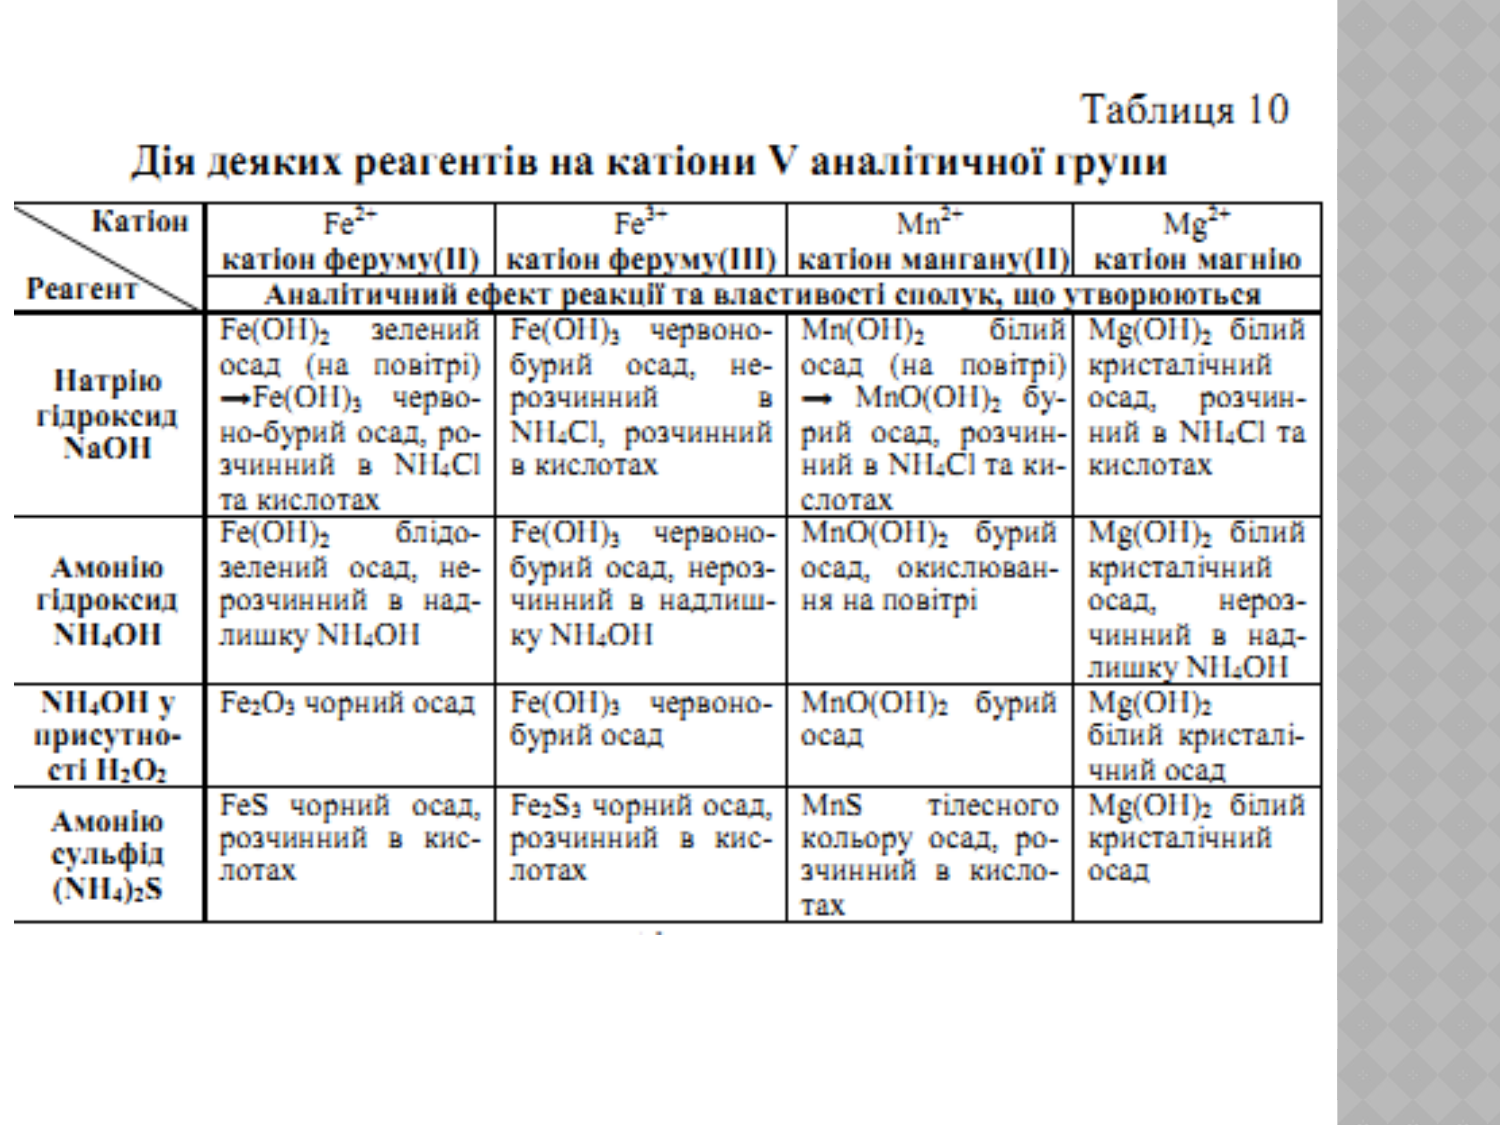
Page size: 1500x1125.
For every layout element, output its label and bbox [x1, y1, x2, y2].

picture [14, 89, 1330, 935]
